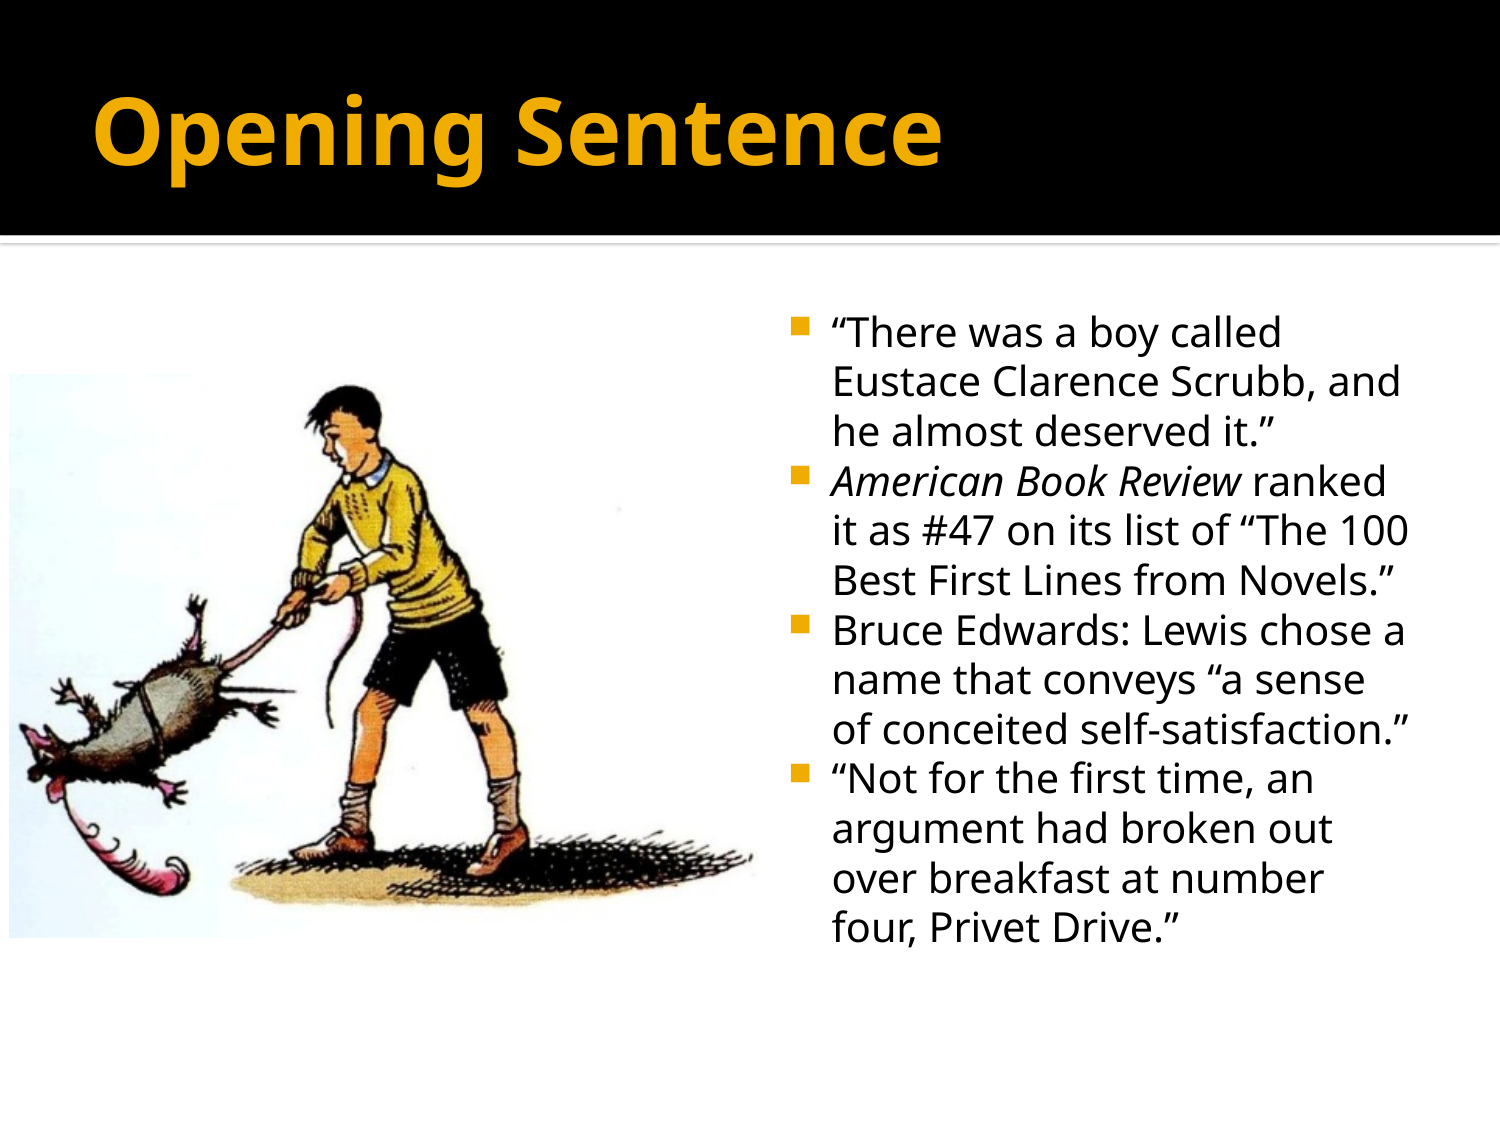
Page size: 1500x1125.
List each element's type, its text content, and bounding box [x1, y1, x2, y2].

title Opening Sentence [75, 24, 1425, 231]
list “There was a boy called Eustace Clarence Scrubb, and he almost deserved it.” American Book Review ranked it as #47 on its list of “The 100 Best First Lines from Novels.” Bruce Edwards: Lewis chose a name that conveys “a sense of conceited self-satisfaction.” “Not for the first time, an argument had broken out over breakfast at number four, Privet Drive.” [762, 291, 1425, 1050]
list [9, 374, 766, 938]
